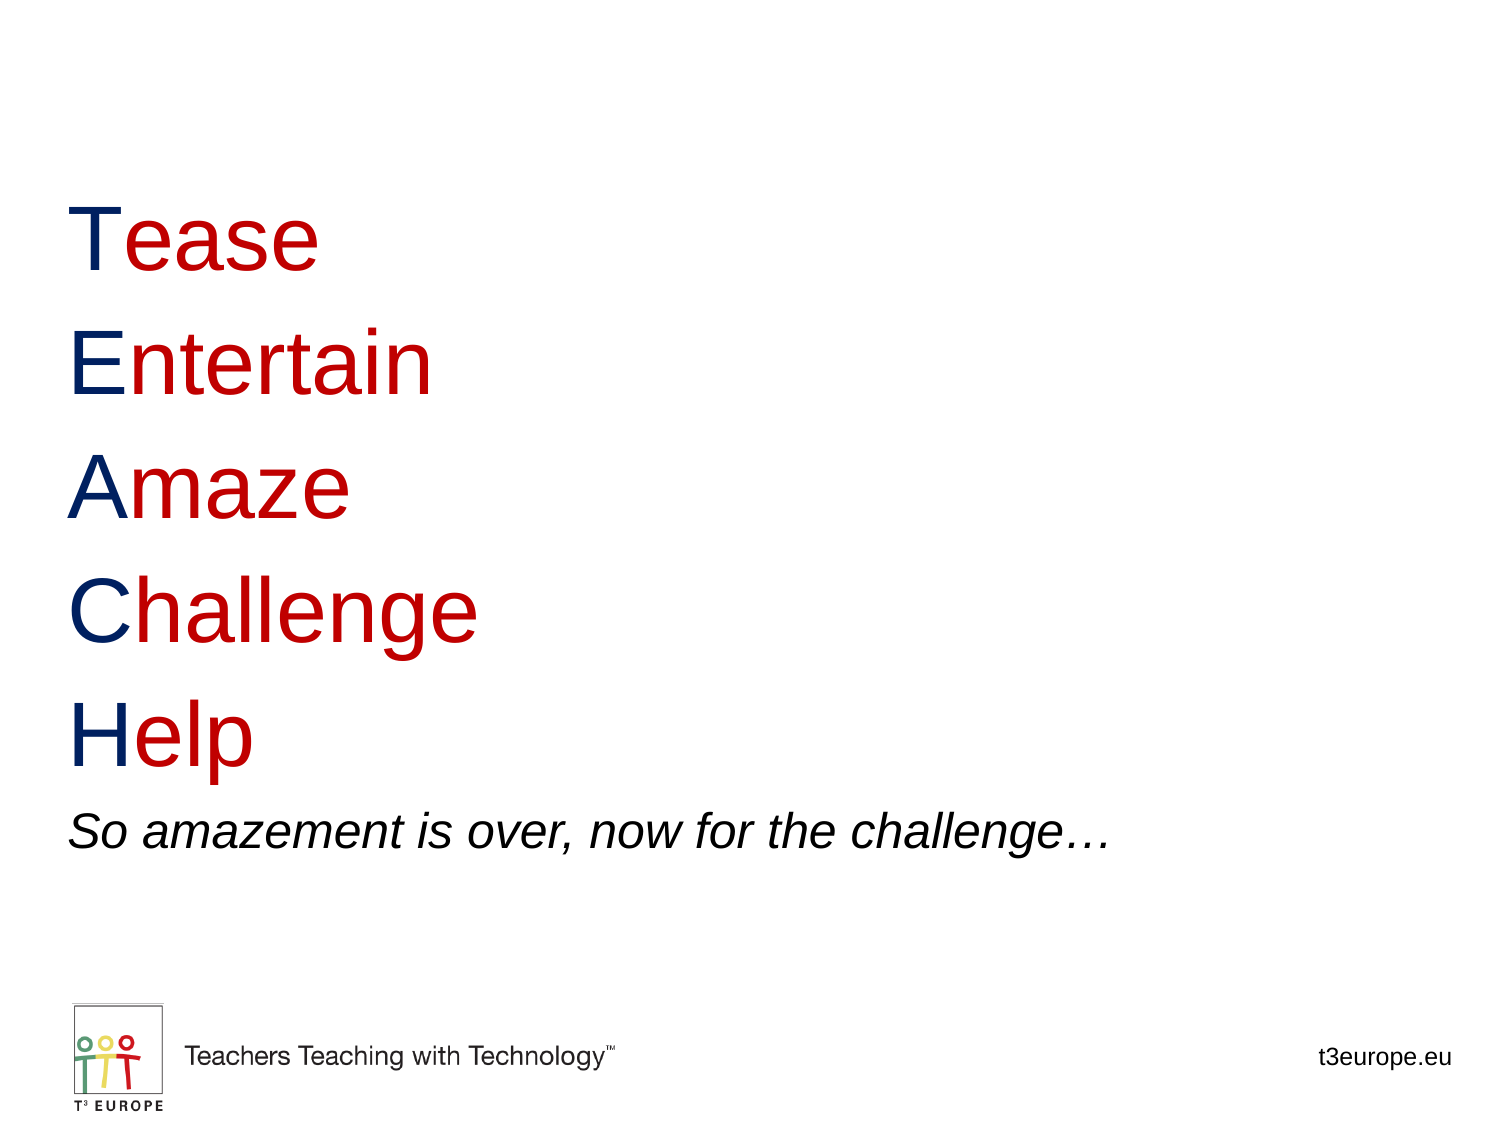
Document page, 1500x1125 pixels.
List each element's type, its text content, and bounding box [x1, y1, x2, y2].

list Tease Entertain Amaze Challenge Help So amazement is over, now for the challenge… [54, 172, 1444, 881]
